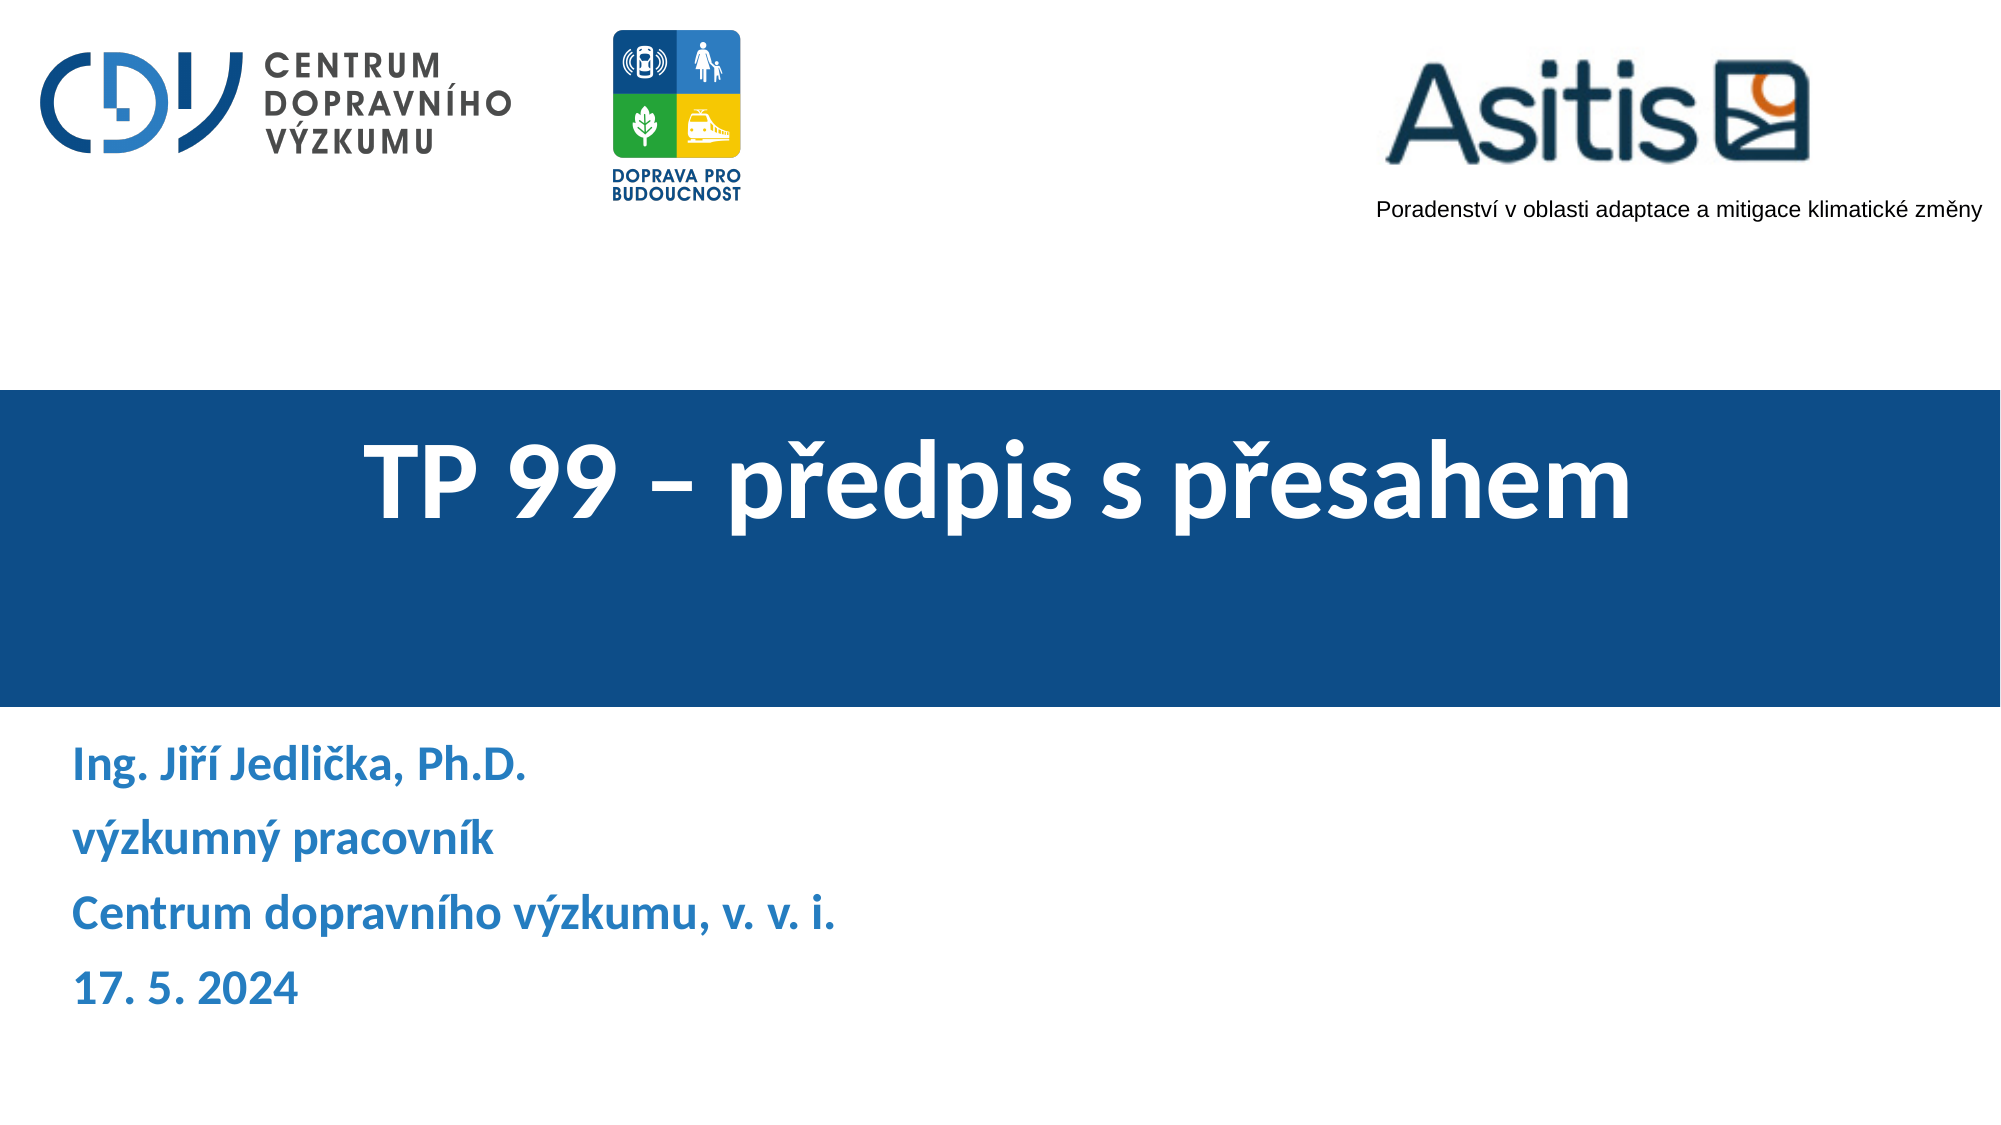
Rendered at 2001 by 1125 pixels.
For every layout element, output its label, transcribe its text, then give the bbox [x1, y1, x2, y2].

picture [40, 0, 864, 247]
list TP 99 – předpis s přesahem [0, 414, 2000, 541]
list Ing. Jiří Jedlička, Ph.D. výzkumný pracovník Centrum dopravního výzkumu, v. v. i. 17. 5. 2024 [58, 729, 1027, 1077]
picture [1361, 31, 1835, 188]
text_box Poradenství v oblasti adaptace a mitigace klimatické změny [1361, 187, 2000, 230]
